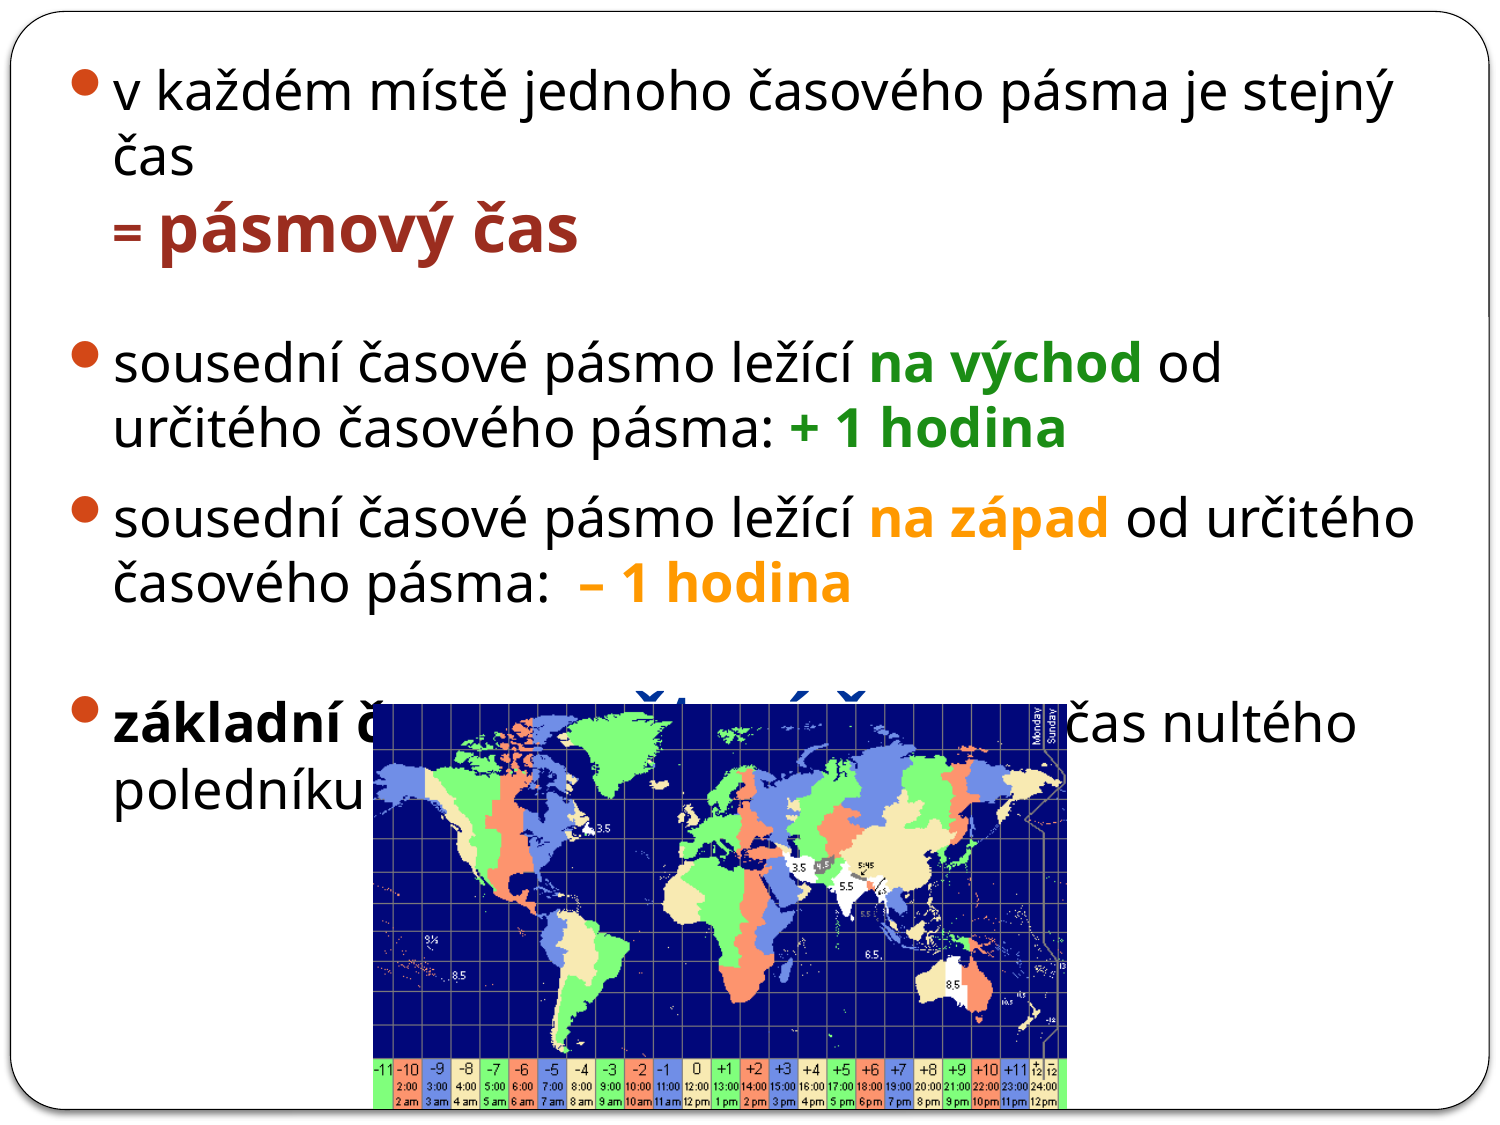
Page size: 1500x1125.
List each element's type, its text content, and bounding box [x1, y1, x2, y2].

picture [372, 703, 1068, 1110]
list v každém místě jednoho časového pásma je stejný čas = pásmový čas sousední časové pásmo ležící na východ od určitého časového pásma: + 1 hodina sousední časové pásmo ležící na západ od určitého časového pásma: – 1 hodina základní čas = světový čas = čas nultého poledníku [53, 48, 1459, 1059]
